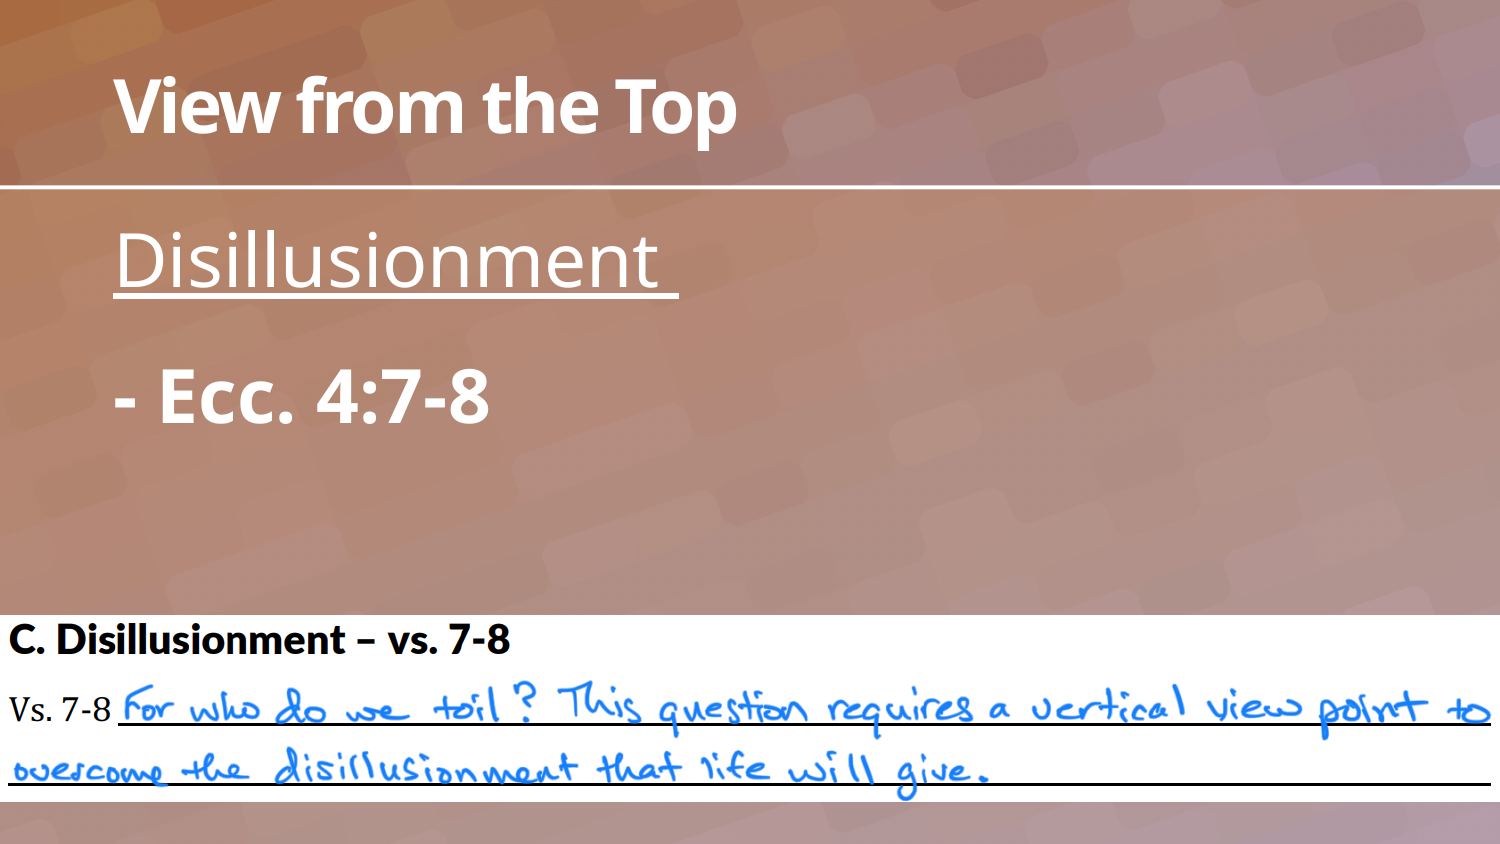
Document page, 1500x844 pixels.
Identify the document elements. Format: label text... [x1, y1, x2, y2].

picture [0, 0, 1500, 844]
title View from the Top [98, 33, 1397, 175]
list Disillusionment - Ecc. 4:7-8 [98, 205, 1397, 453]
